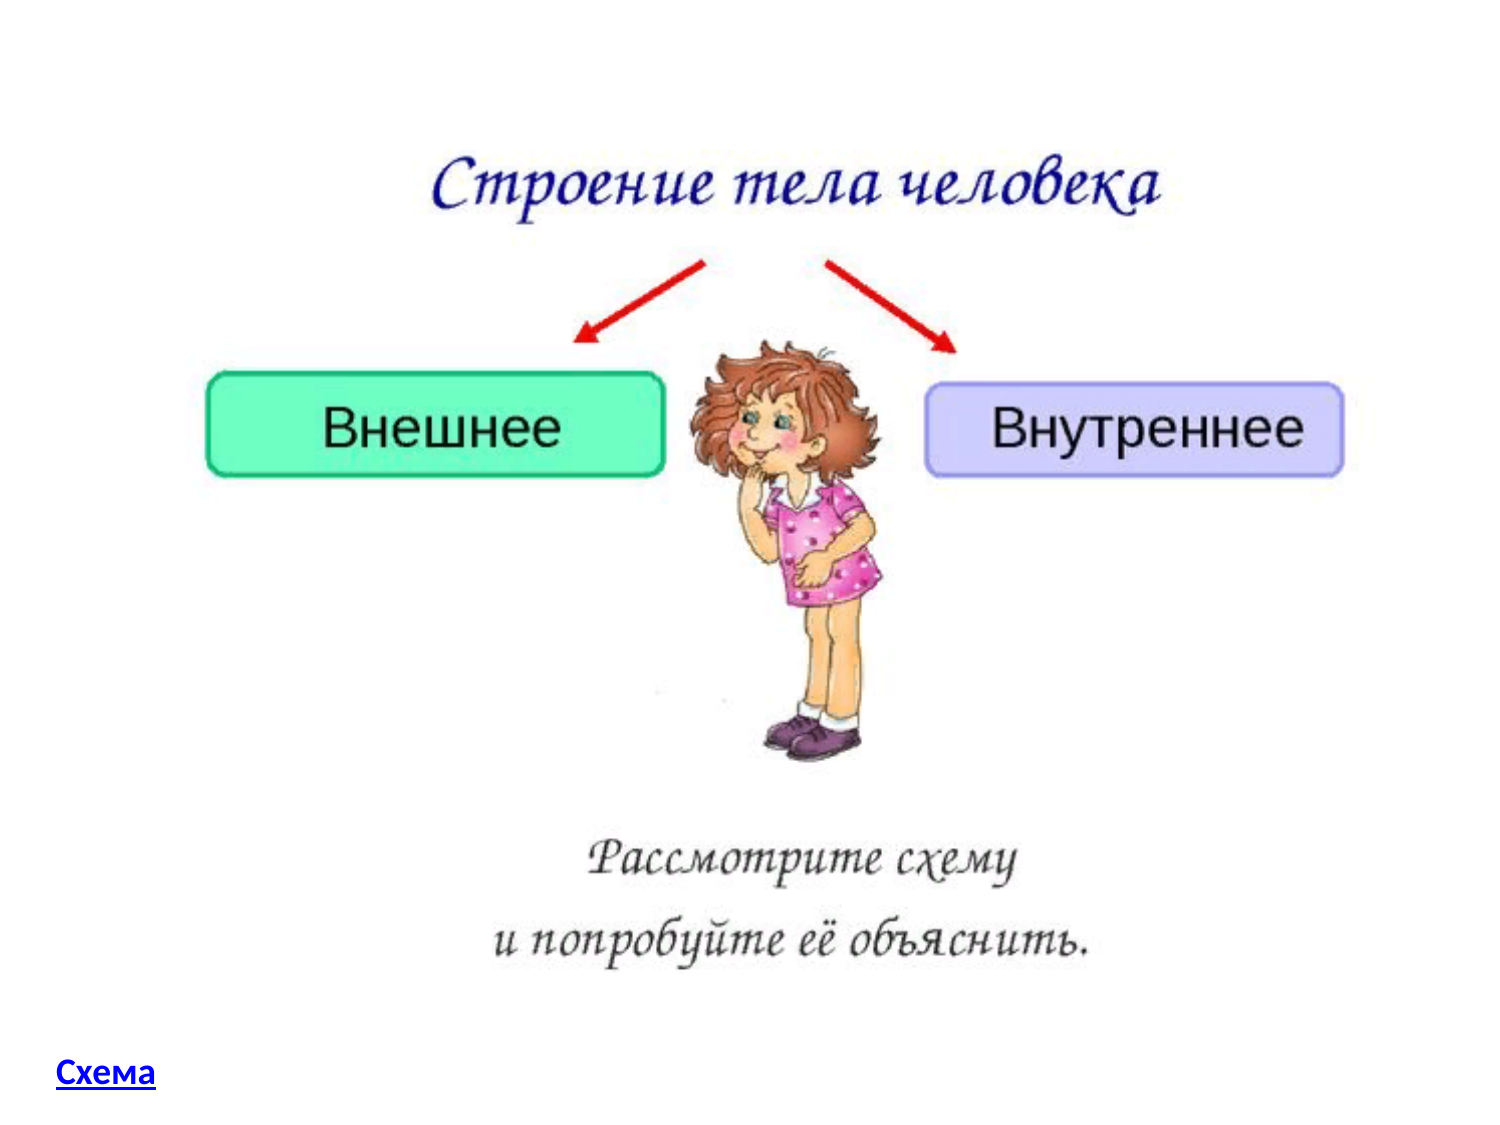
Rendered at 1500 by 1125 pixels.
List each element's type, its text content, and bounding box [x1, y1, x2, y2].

text_box Схема [41, 1039, 432, 1100]
picture [123, 54, 1408, 1018]
